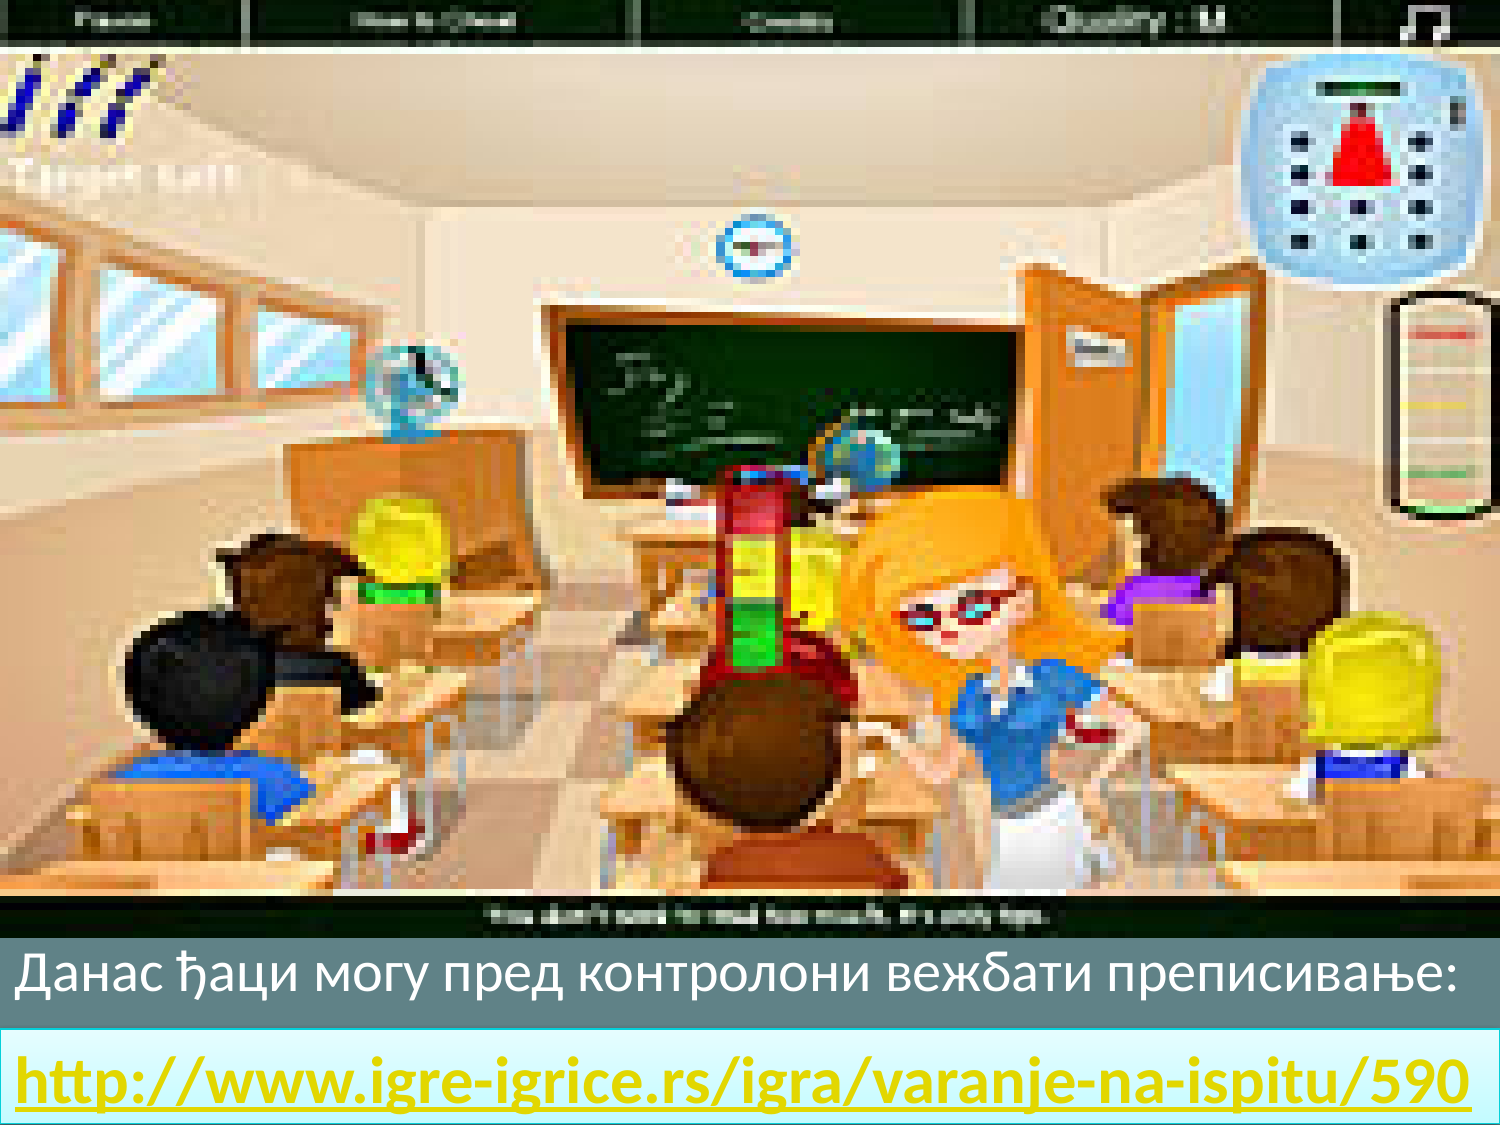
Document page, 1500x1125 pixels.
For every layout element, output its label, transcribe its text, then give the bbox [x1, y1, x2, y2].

text_box Данас ђаци могу пред контролони вежбати преписивање: [0, 946, 1500, 1011]
text_box http://www.igre-igrice.rs/igra/varanje-na-ispitu/590 [0, 1028, 1500, 1124]
picture [0, 0, 1500, 938]
